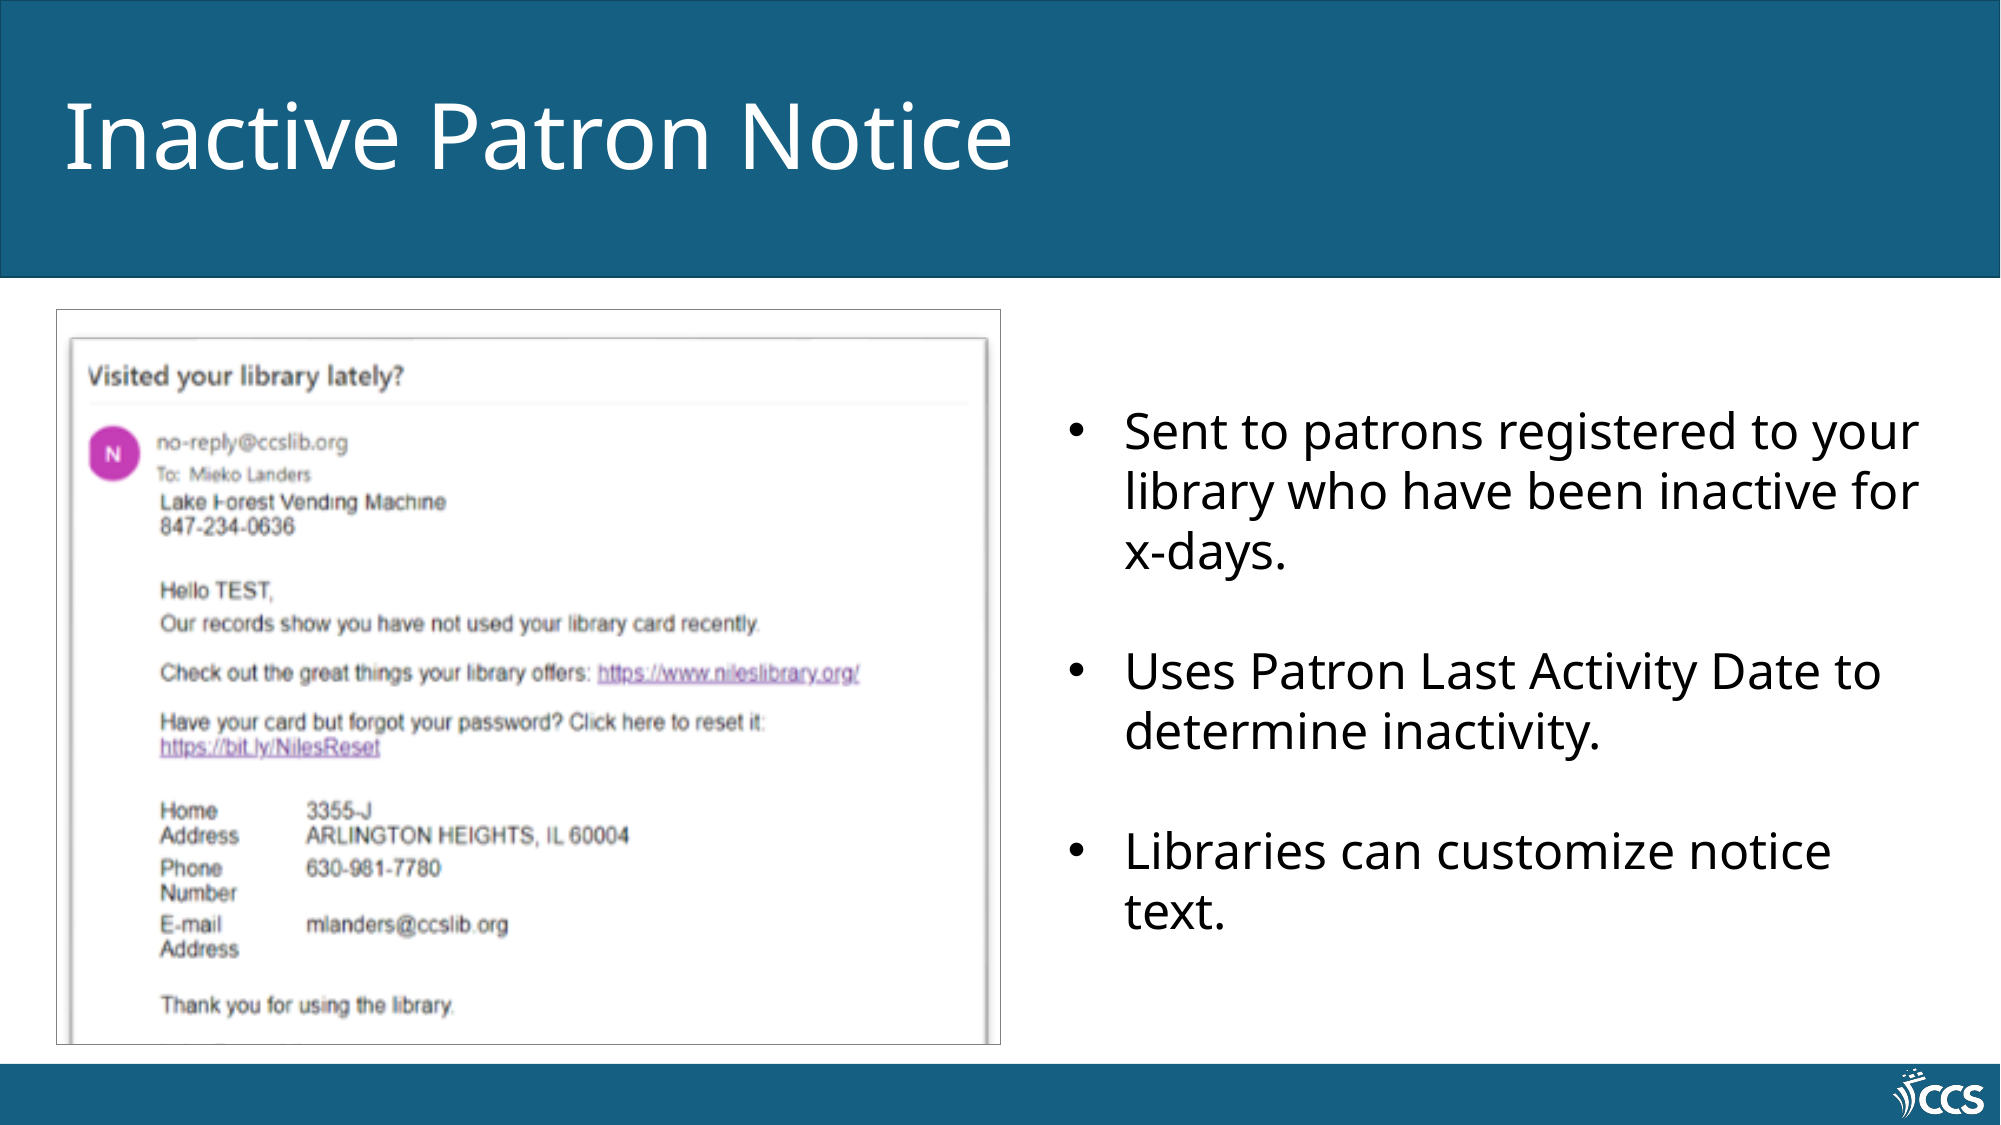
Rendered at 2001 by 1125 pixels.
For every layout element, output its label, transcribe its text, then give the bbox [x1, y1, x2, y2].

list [56, 309, 1001, 1045]
picture [1892, 1068, 1984, 1121]
title Inactive Patron Notice [49, 0, 2000, 280]
text_box Sent to patrons registered to your library who have been inactive for x-days. Uses Patron Last Activity Date to determine inactivity. Libraries can customize notice text. [1052, 392, 1943, 1018]
